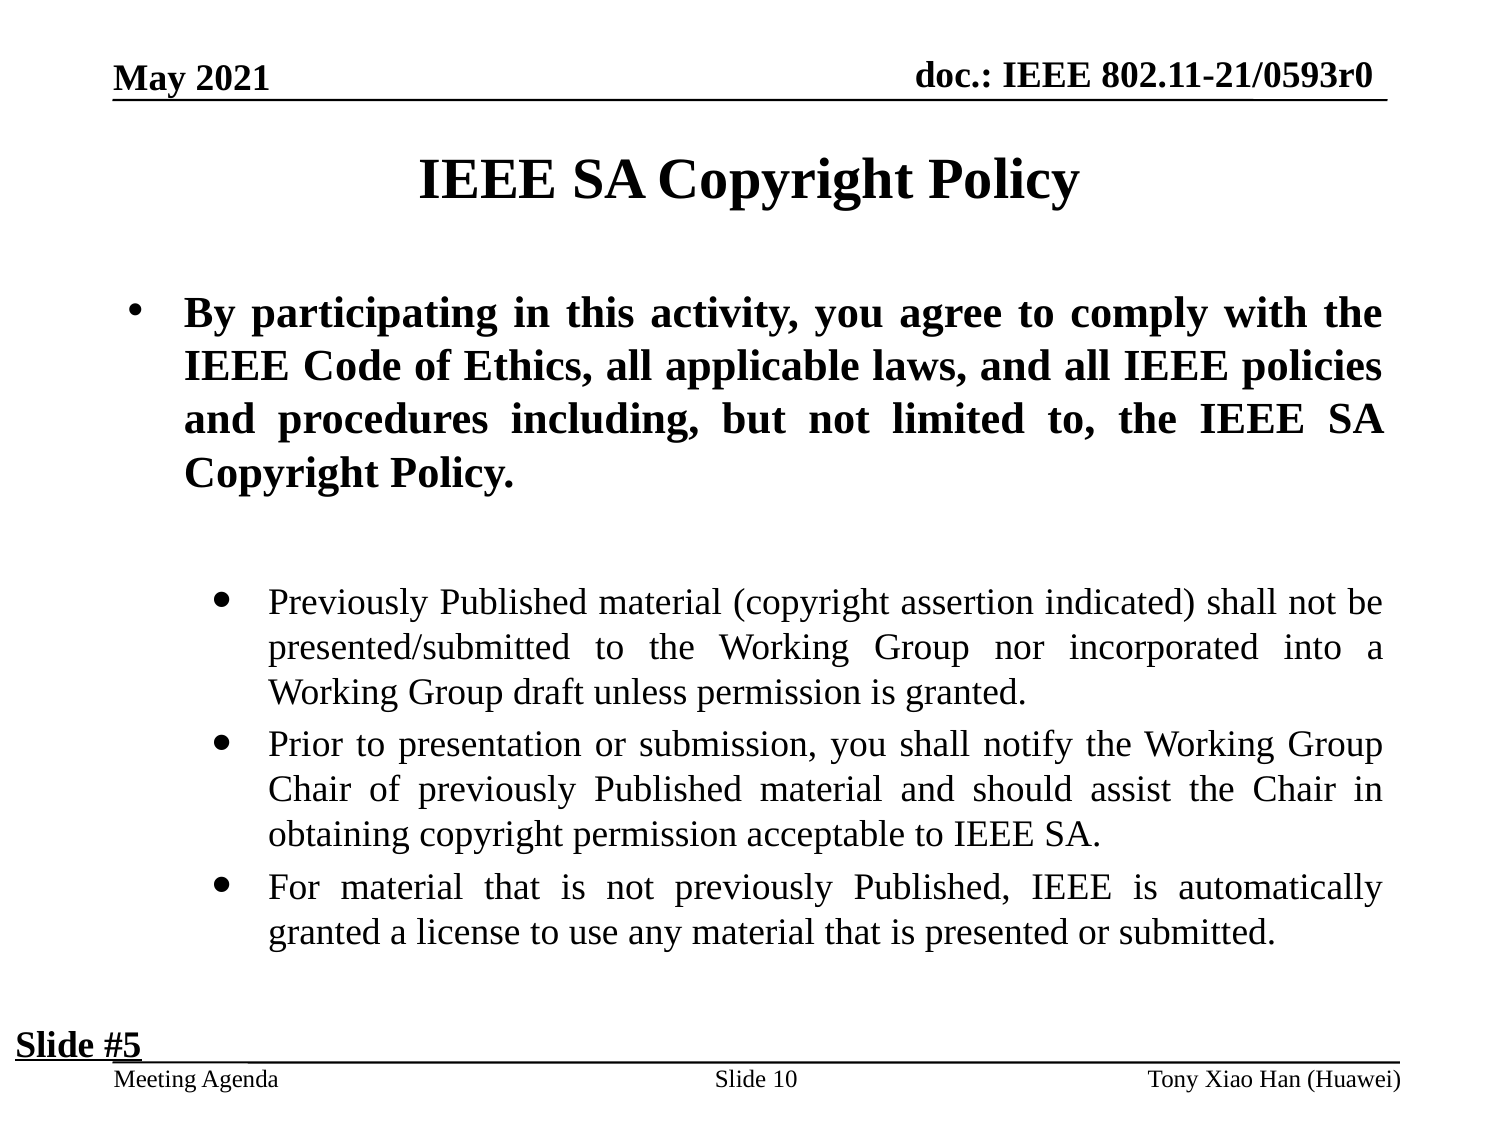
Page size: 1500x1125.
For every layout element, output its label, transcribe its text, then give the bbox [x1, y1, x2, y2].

text_box Slide #5 [0, 1012, 157, 1073]
text_box IEEE SA Copyright Policy [112, 87, 1388, 263]
footer Tony Xiao Han (Huawei) [987, 1061, 1402, 1093]
list By participating in this activity, you agree to comply with the IEEE Code of Ethics, all applicable laws, and all IEEE policies and procedures including, but not limited to, the IEEE SA Copyright Policy. Previously Published material (copyright assertion indicated) shall not be presented/submitted to the Working Group nor incorporated into a Working Group draft unless permission is granted. Prior to presentation or submission, you shall notify the Working Group Chair of previously Published material and should assist the Chair in obtaining copyright permission acceptable to IEEE SA. For material that is not previously Published, IEEE is automatically granted a license to use any material that is presented or submitted. [112, 275, 1400, 1038]
slide_number Slide 10 [712, 1061, 800, 1093]
